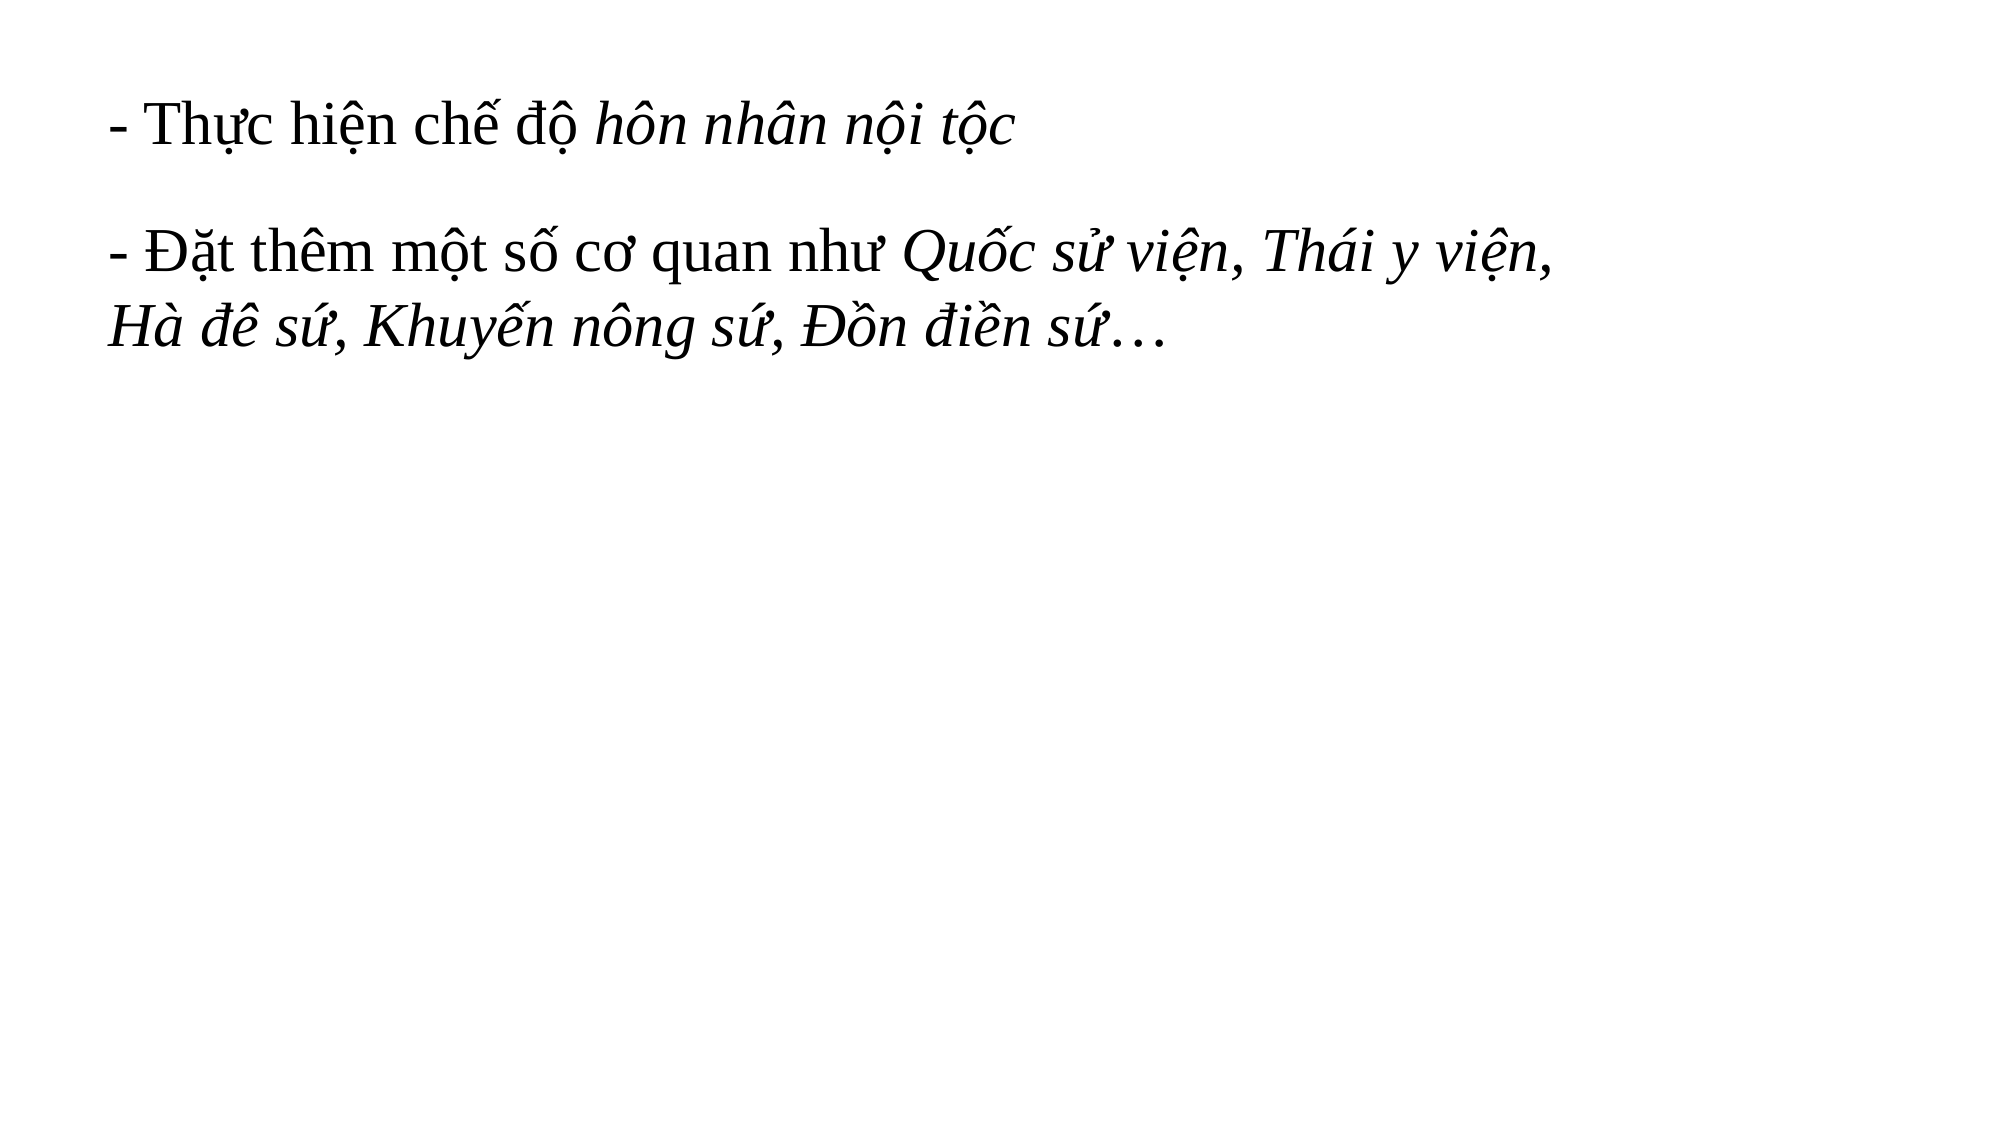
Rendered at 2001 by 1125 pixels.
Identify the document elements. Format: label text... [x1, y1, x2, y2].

text_box - Đặt thêm một số cơ quan như Quốc sử viện, Thái y viện, Hà đê sứ, Khuyến nông sứ, Đồn điền sứ… [93, 201, 1659, 367]
text_box - Thực hiện chế độ hôn nhân nội tộc [93, 75, 1170, 165]
